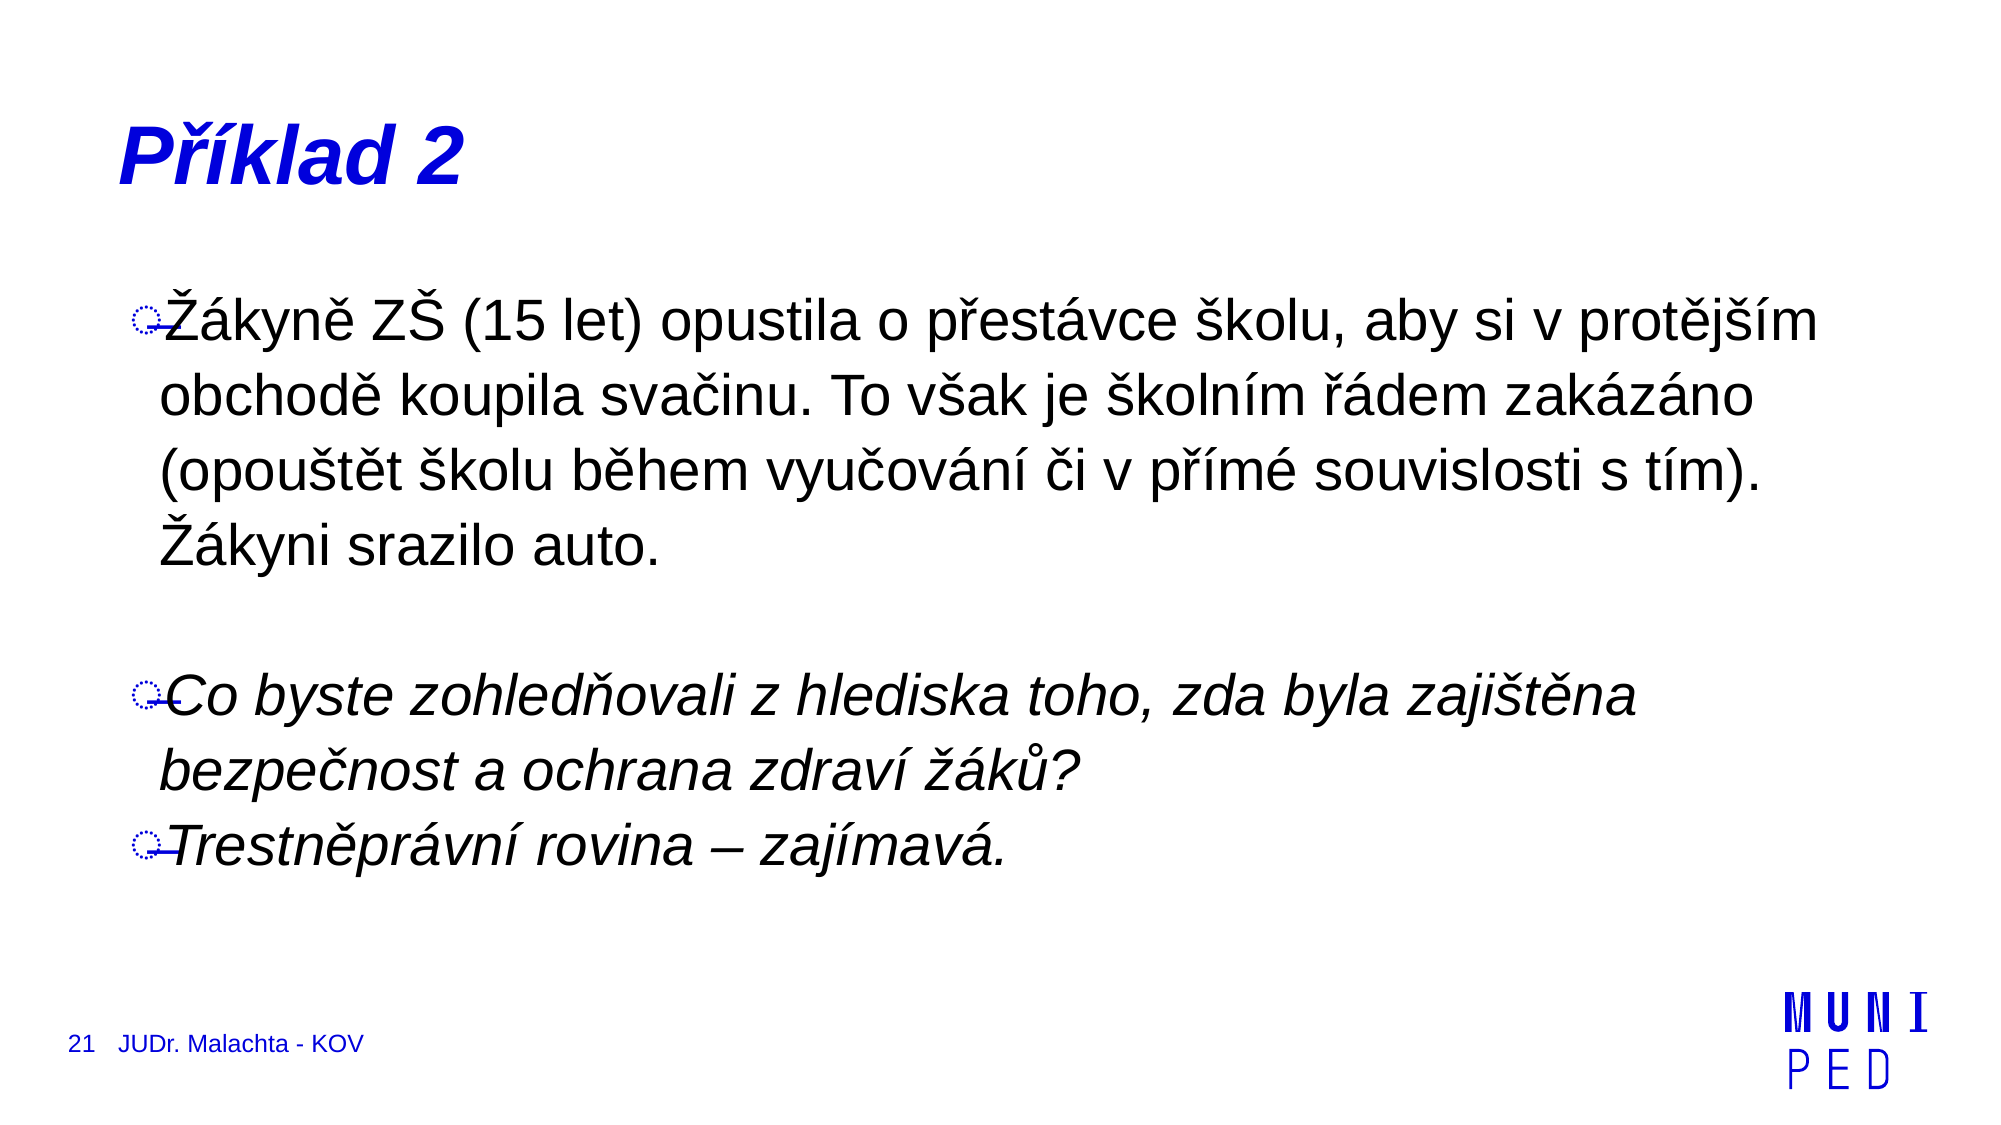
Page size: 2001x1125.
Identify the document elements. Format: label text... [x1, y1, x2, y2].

title Příklad 2 [118, 118, 1883, 193]
footer JUDr. Malachta - KOV [118, 1021, 1418, 1063]
slide_number 21 [67, 1021, 110, 1063]
list Žákyně ZŠ (15 let) opustila o přestávce školu, aby si v protějším obchodě koupila svačinu. To však je školním řádem zakázáno (opouštět školu během vyučování či v přímé souvislosti s tím). Žákyni srazilo auto. Co byste zohledňovali z hlediska toho, zda byla zajištěna bezpečnost a ochrana zdraví žáků? Trestněprávní rovina – zajímavá. [118, 277, 1883, 957]
